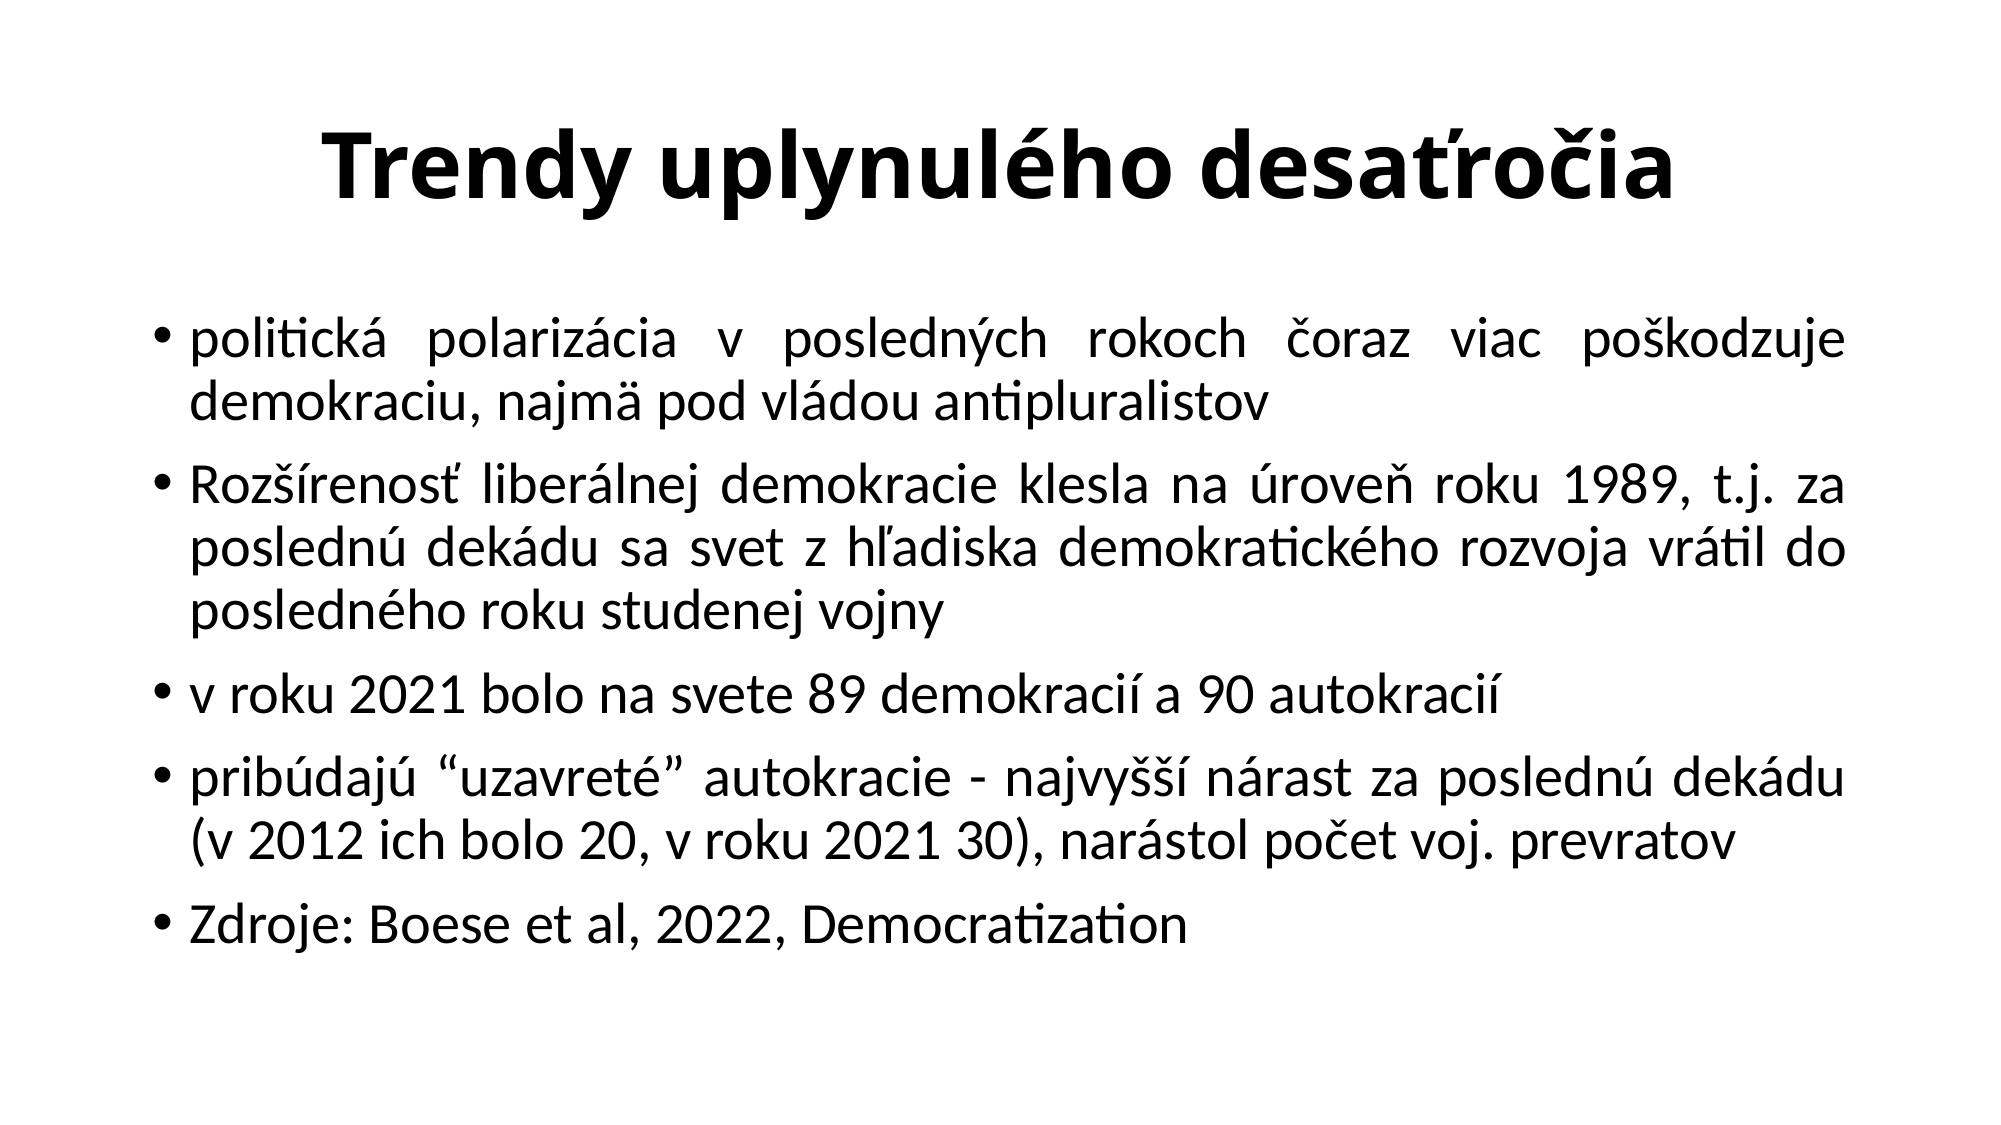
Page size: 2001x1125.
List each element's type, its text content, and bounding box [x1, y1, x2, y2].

title Trendy uplynulého desaťročia [137, 59, 1863, 278]
list politická polarizácia v posledných rokoch čoraz viac poškodzuje demokraciu, najmä pod vládou antipluralistov Rozšírenosť liberálnej demokracie klesla na úroveň roku 1989, t.j. za poslednú dekádu sa svet z hľadiska demokratického rozvoja vrátil do posledného roku studenej vojny v roku 2021 bolo na svete 89 demokracií a 90 autokracií pribúdajú “uzavreté” autokracie - najvyšší nárast za poslednú dekádu (v 2012 ich bolo 20, v roku 2021 30), narástol počet voj. prevratov Zdroje: Boese et al, 2022, Democratization [137, 299, 1863, 1014]
